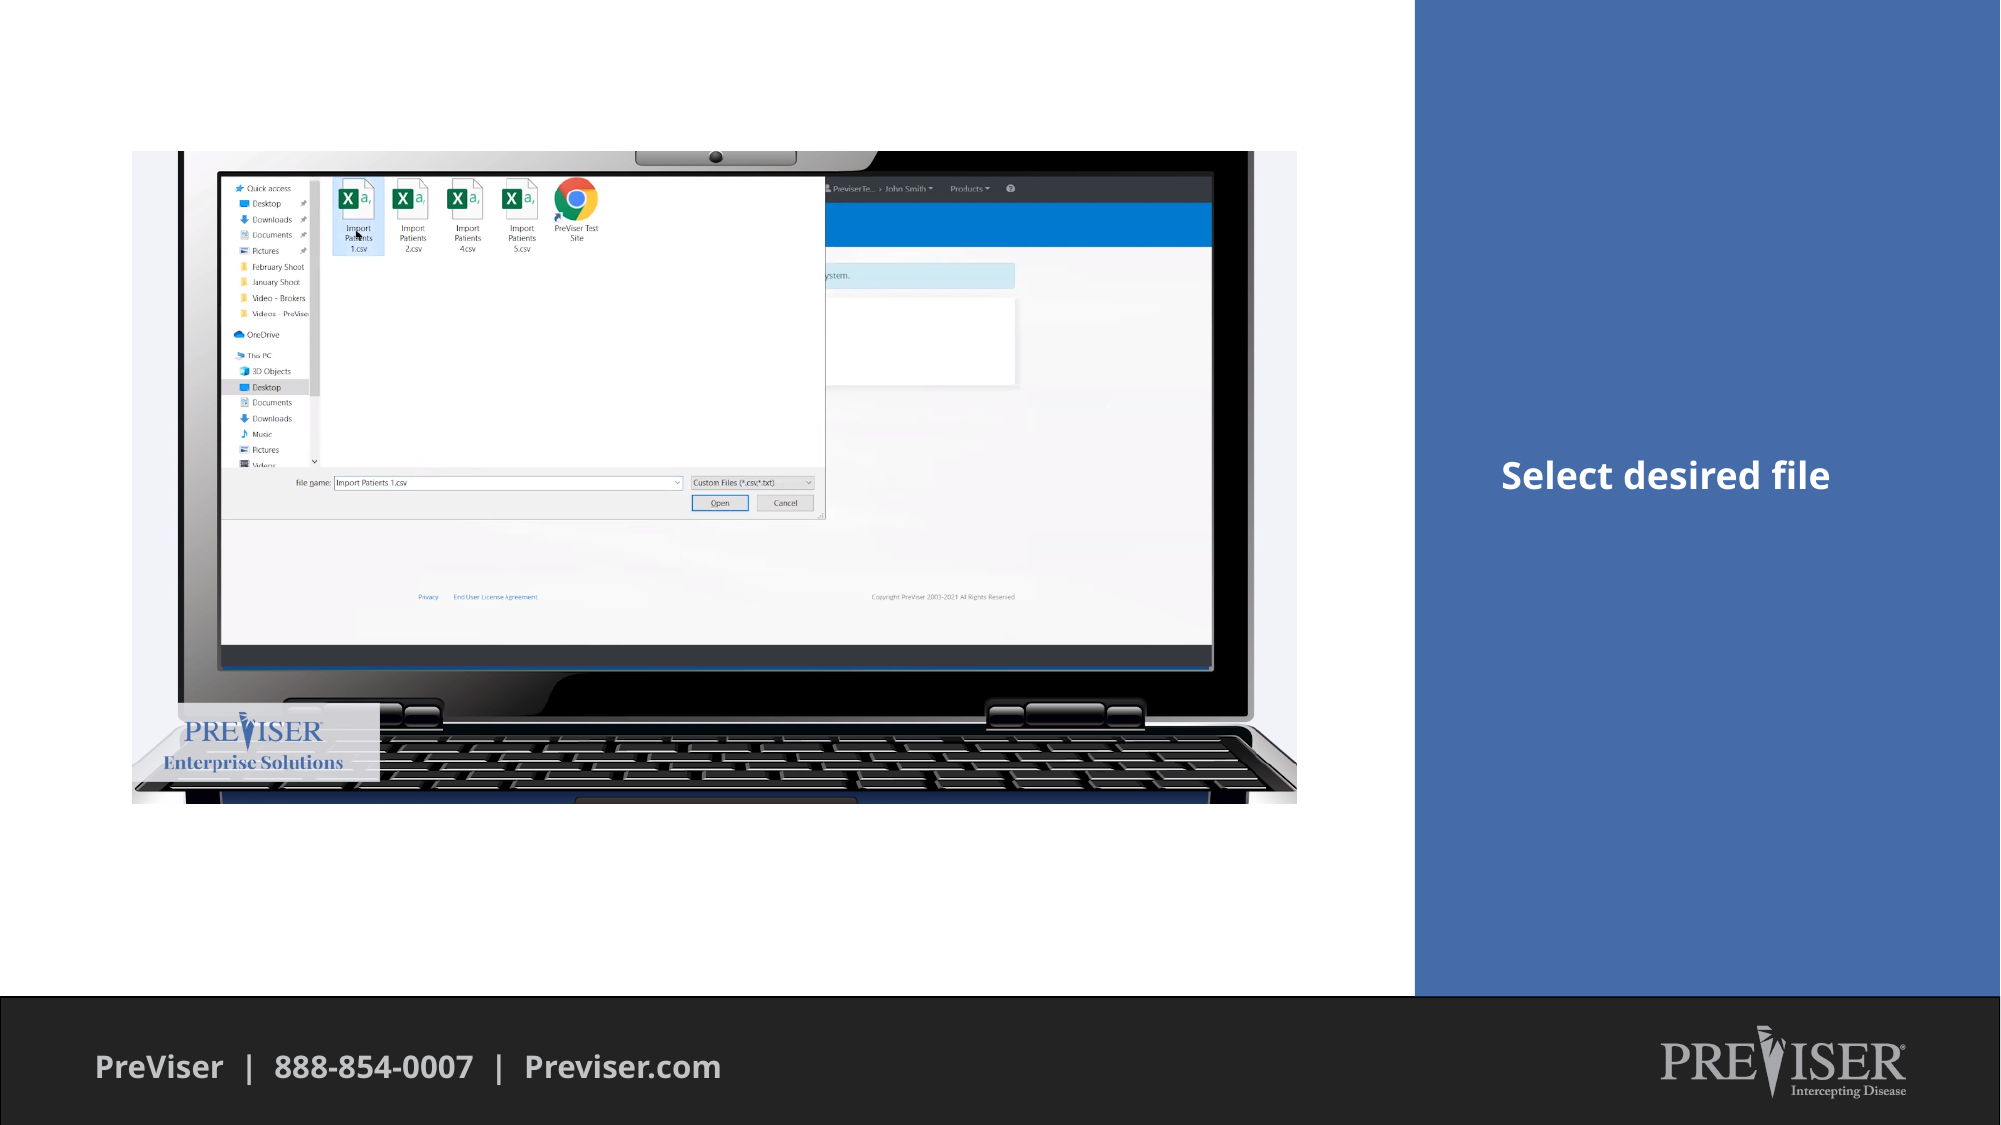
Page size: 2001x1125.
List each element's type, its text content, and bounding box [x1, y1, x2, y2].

text_box Click by click: [1414, 0, 2000, 997]
picture [1653, 1021, 1916, 1103]
text_box Select desired file [1486, 445, 1929, 505]
picture [132, 151, 1297, 804]
footer PreViser | 888-854-0007 | Previser.com [94, 1036, 1361, 1097]
